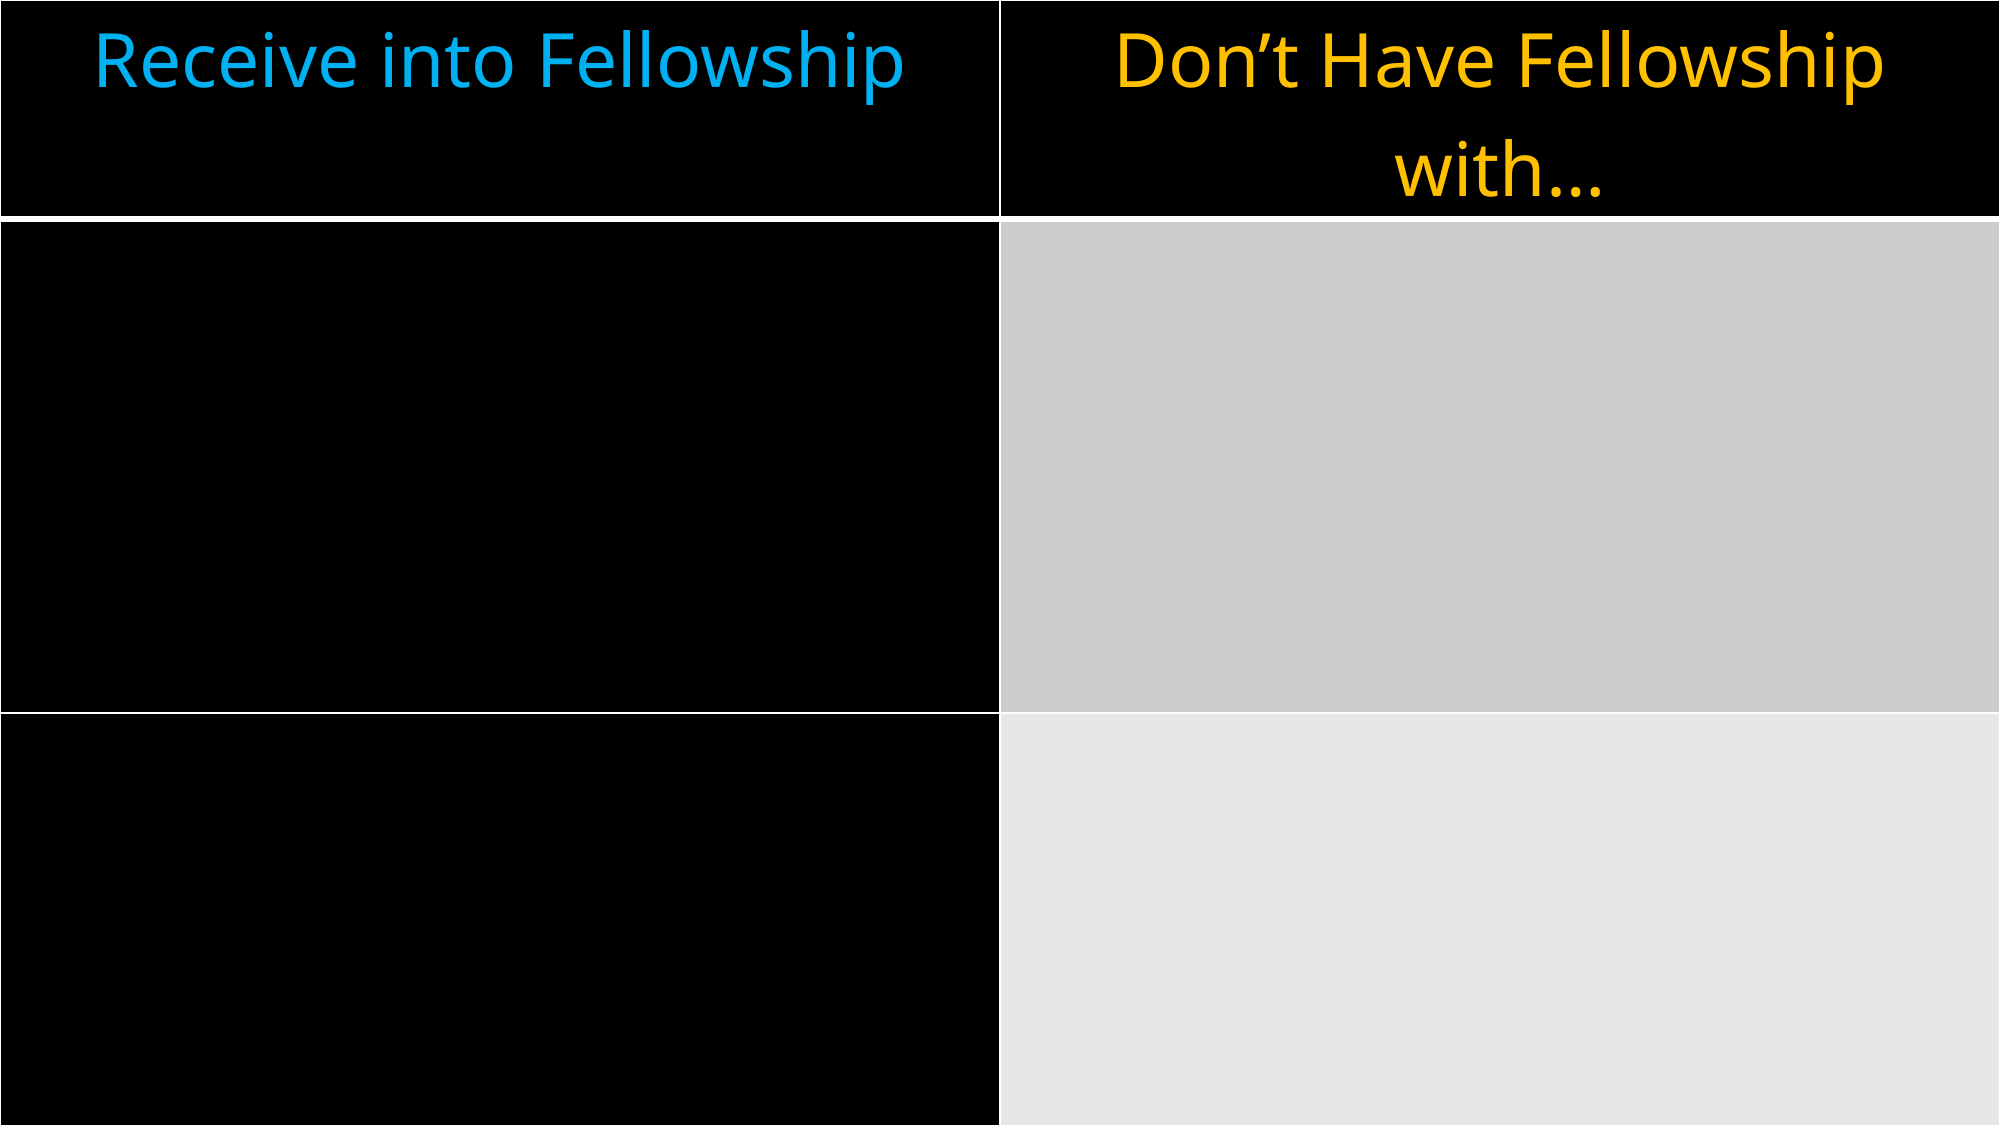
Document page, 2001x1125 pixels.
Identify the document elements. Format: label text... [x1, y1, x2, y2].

table_cell [1001, 714, 1999, 1125]
table_cell [1, 222, 999, 712]
table_cell [1001, 222, 1999, 712]
table_header Don’t Have Fellowship with… [1001, 1, 1999, 216]
table_cell [1, 714, 999, 1125]
table_header Receive into Fellowship [1, 1, 999, 216]
